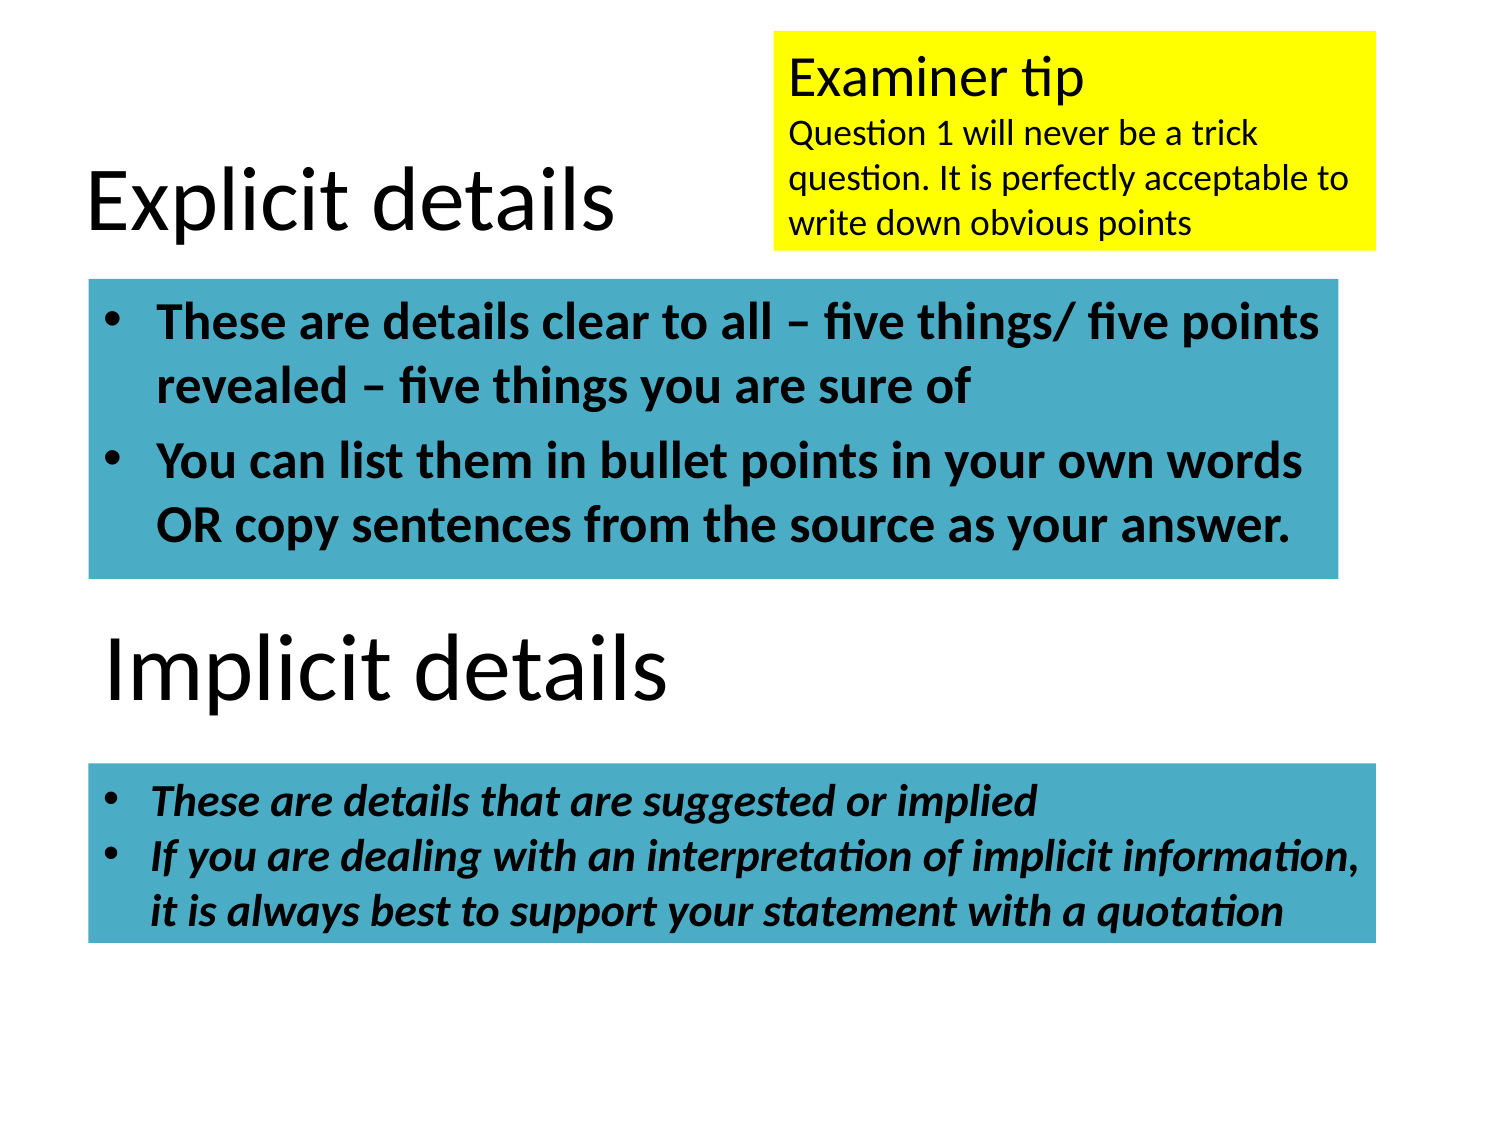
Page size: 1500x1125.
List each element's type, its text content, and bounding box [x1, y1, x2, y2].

list These are details clear to all – five things/ five points revealed – five things you are sure of You can list them in bullet points in your own words OR copy sentences from the source as your answer. [88, 278, 1339, 579]
text_box Implicit details [88, 597, 904, 727]
text_box Examiner tip Question 1 will never be a trick question. It is perfectly acceptable to write down obvious points [773, 30, 1376, 251]
text_box These are details that are suggested or implied If you are dealing with an interpretation of implicit information, it is always best to support your statement with a quotation [88, 763, 1376, 943]
title Explicit details [0, 30, 703, 356]
